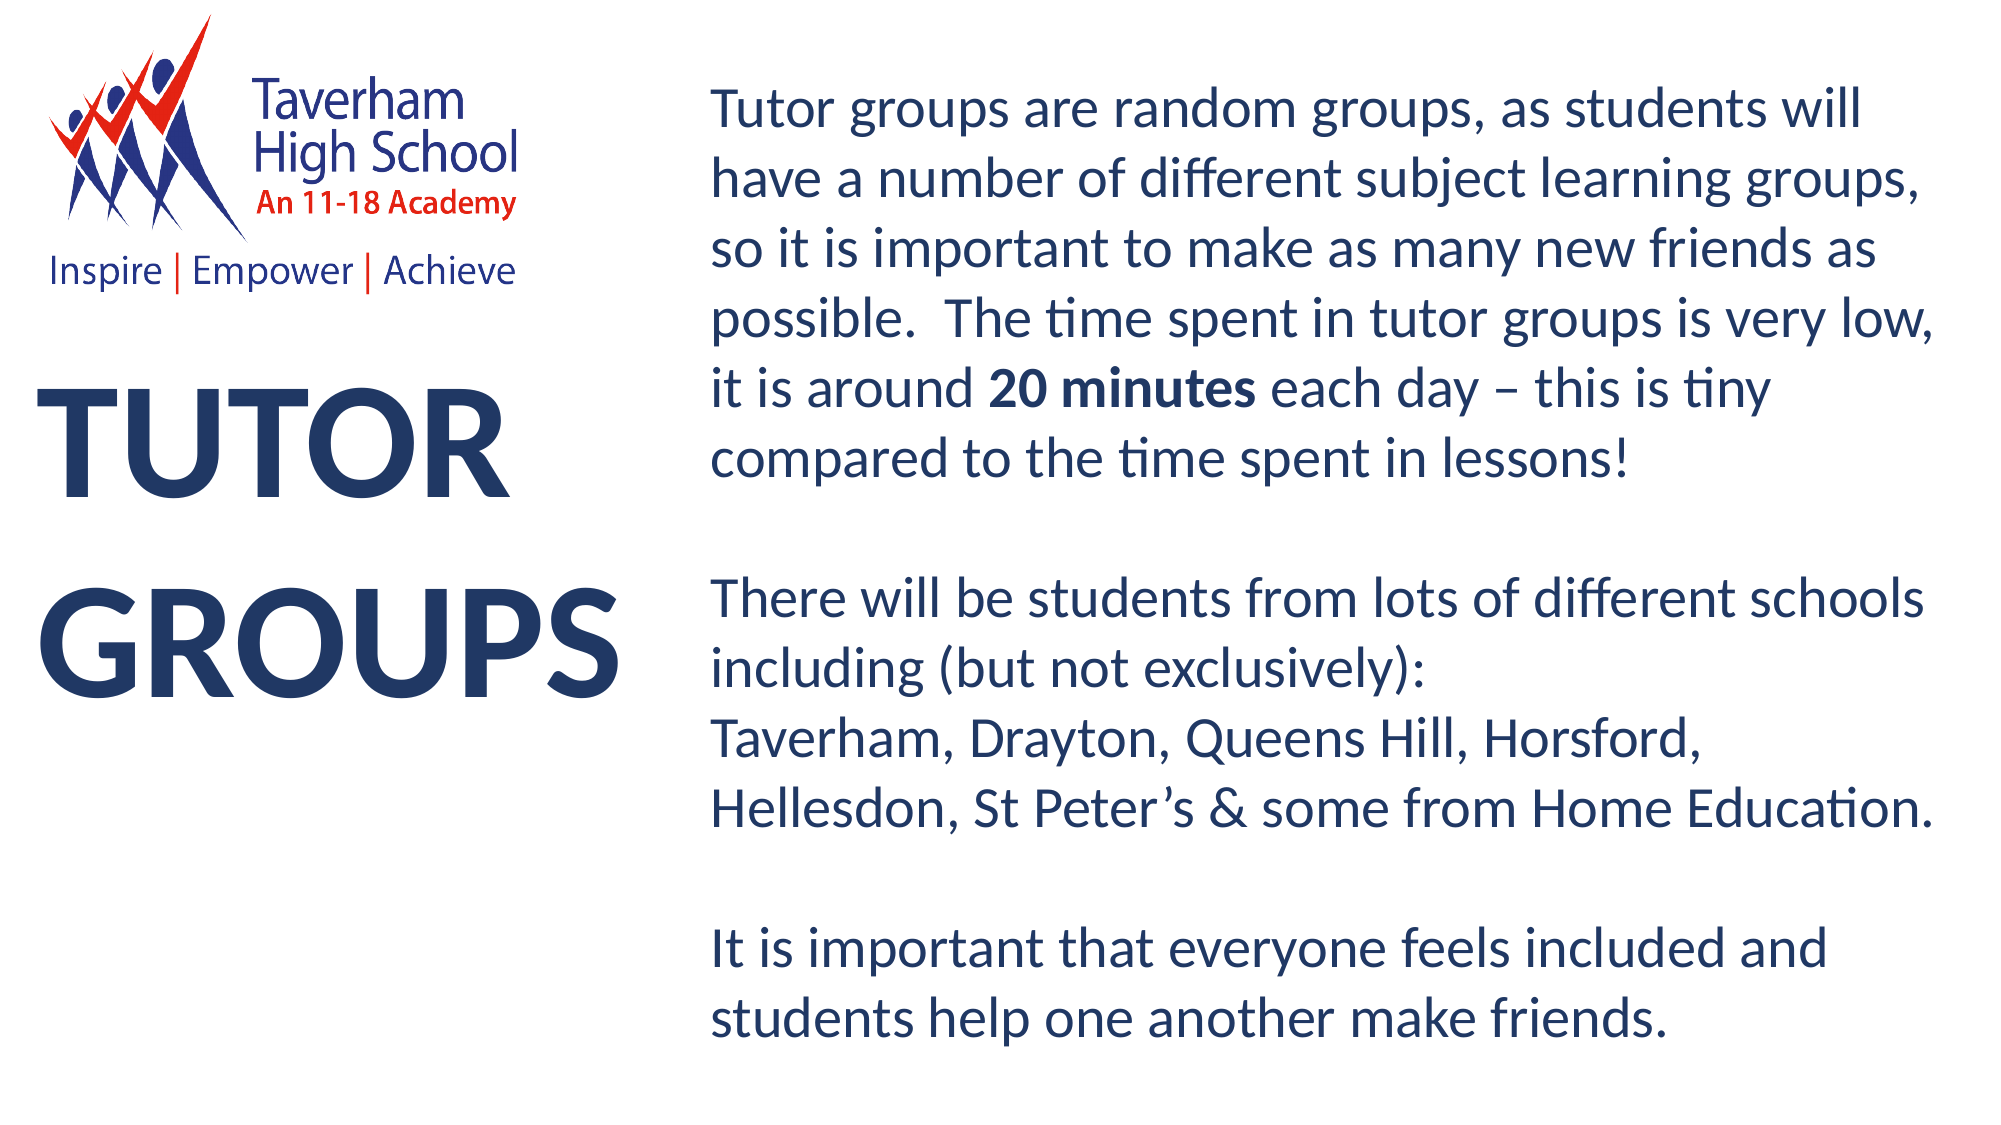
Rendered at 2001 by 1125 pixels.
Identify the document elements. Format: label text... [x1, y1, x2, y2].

text_box Tutor groups are random groups, as students will have a number of different subject learning groups, so it is important to make as many new friends as possible. The time spent in tutor groups is very low, it is around 20 minutes each day – this is tiny compared to the time spent in lessons! There will be students from lots of different schools including (but not exclusively): Taverham, Drayton, Queens Hill, Horsford, Hellesdon, St Peter’s & some from Home Education. It is important that everyone feels included and students help one another make friends. [710, 69, 1959, 1109]
picture [21, 0, 542, 324]
text_box TUTOR GROUPS [21, 323, 1456, 739]
